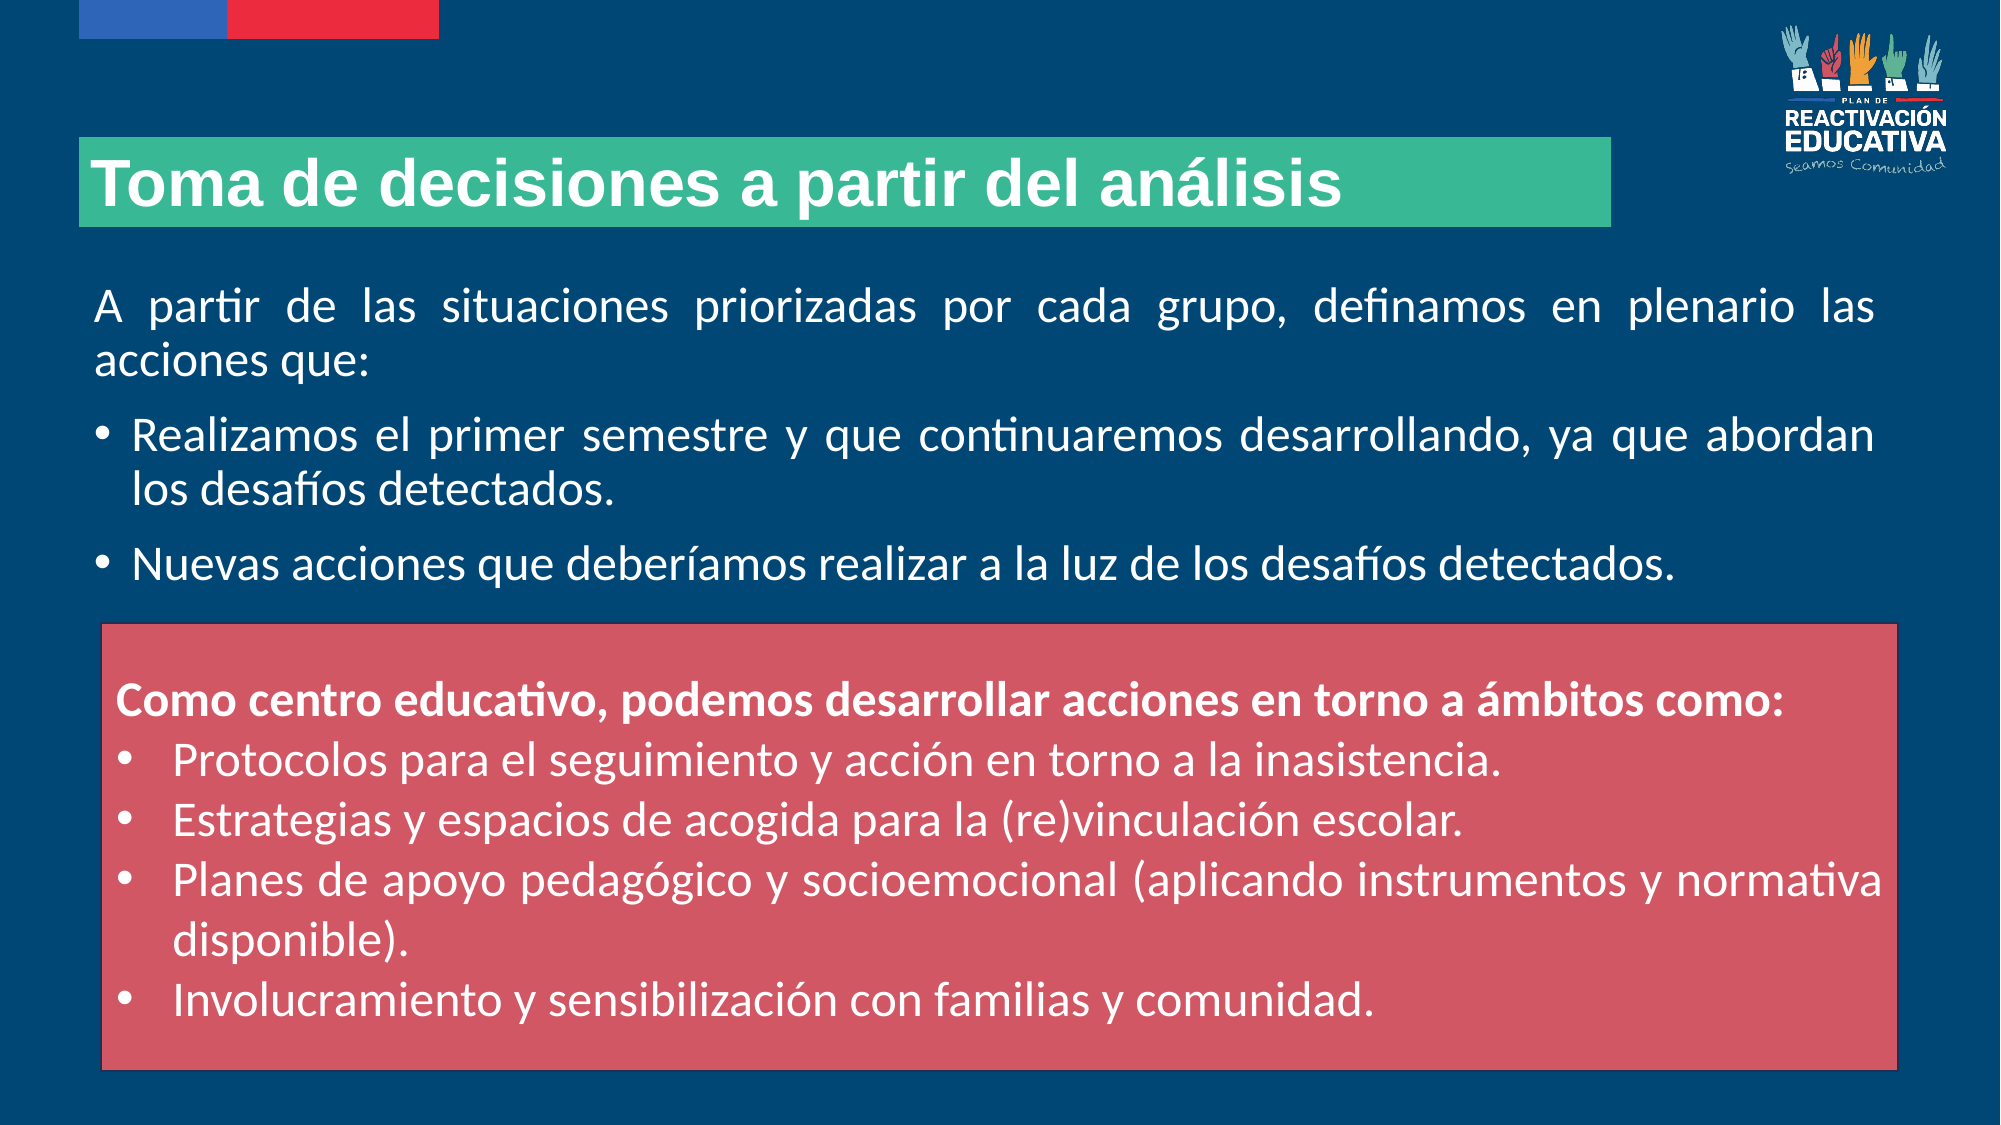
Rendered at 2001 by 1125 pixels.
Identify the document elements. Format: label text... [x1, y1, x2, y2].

text_box Toma de decisiones a partir del análisis [79, 137, 1612, 227]
text_box Como centro educativo, podemos desarrollar acciones en torno a ámbitos como: Protocolos para el seguimiento y acción en torno a la inasistencia. Estrategias y espacios de acogida para la (re)vinculación escolar. Planes de apoyo pedagógico y socioemocional (aplicando instrumentos y normativa disponible). Involucramiento y sensibilización con familias y comunidad. [100, 622, 1899, 1072]
list A partir de las situaciones priorizadas por cada grupo, definamos en plenario las acciones que: Realizamos el primer semestre y que continuaremos desarrollando, ya que abordan los desafíos detectados. Nuevas acciones que deberíamos realizar a la luz de los desafíos detectados. [79, 272, 1892, 624]
picture [1781, 25, 1946, 175]
picture [78, 0, 439, 40]
